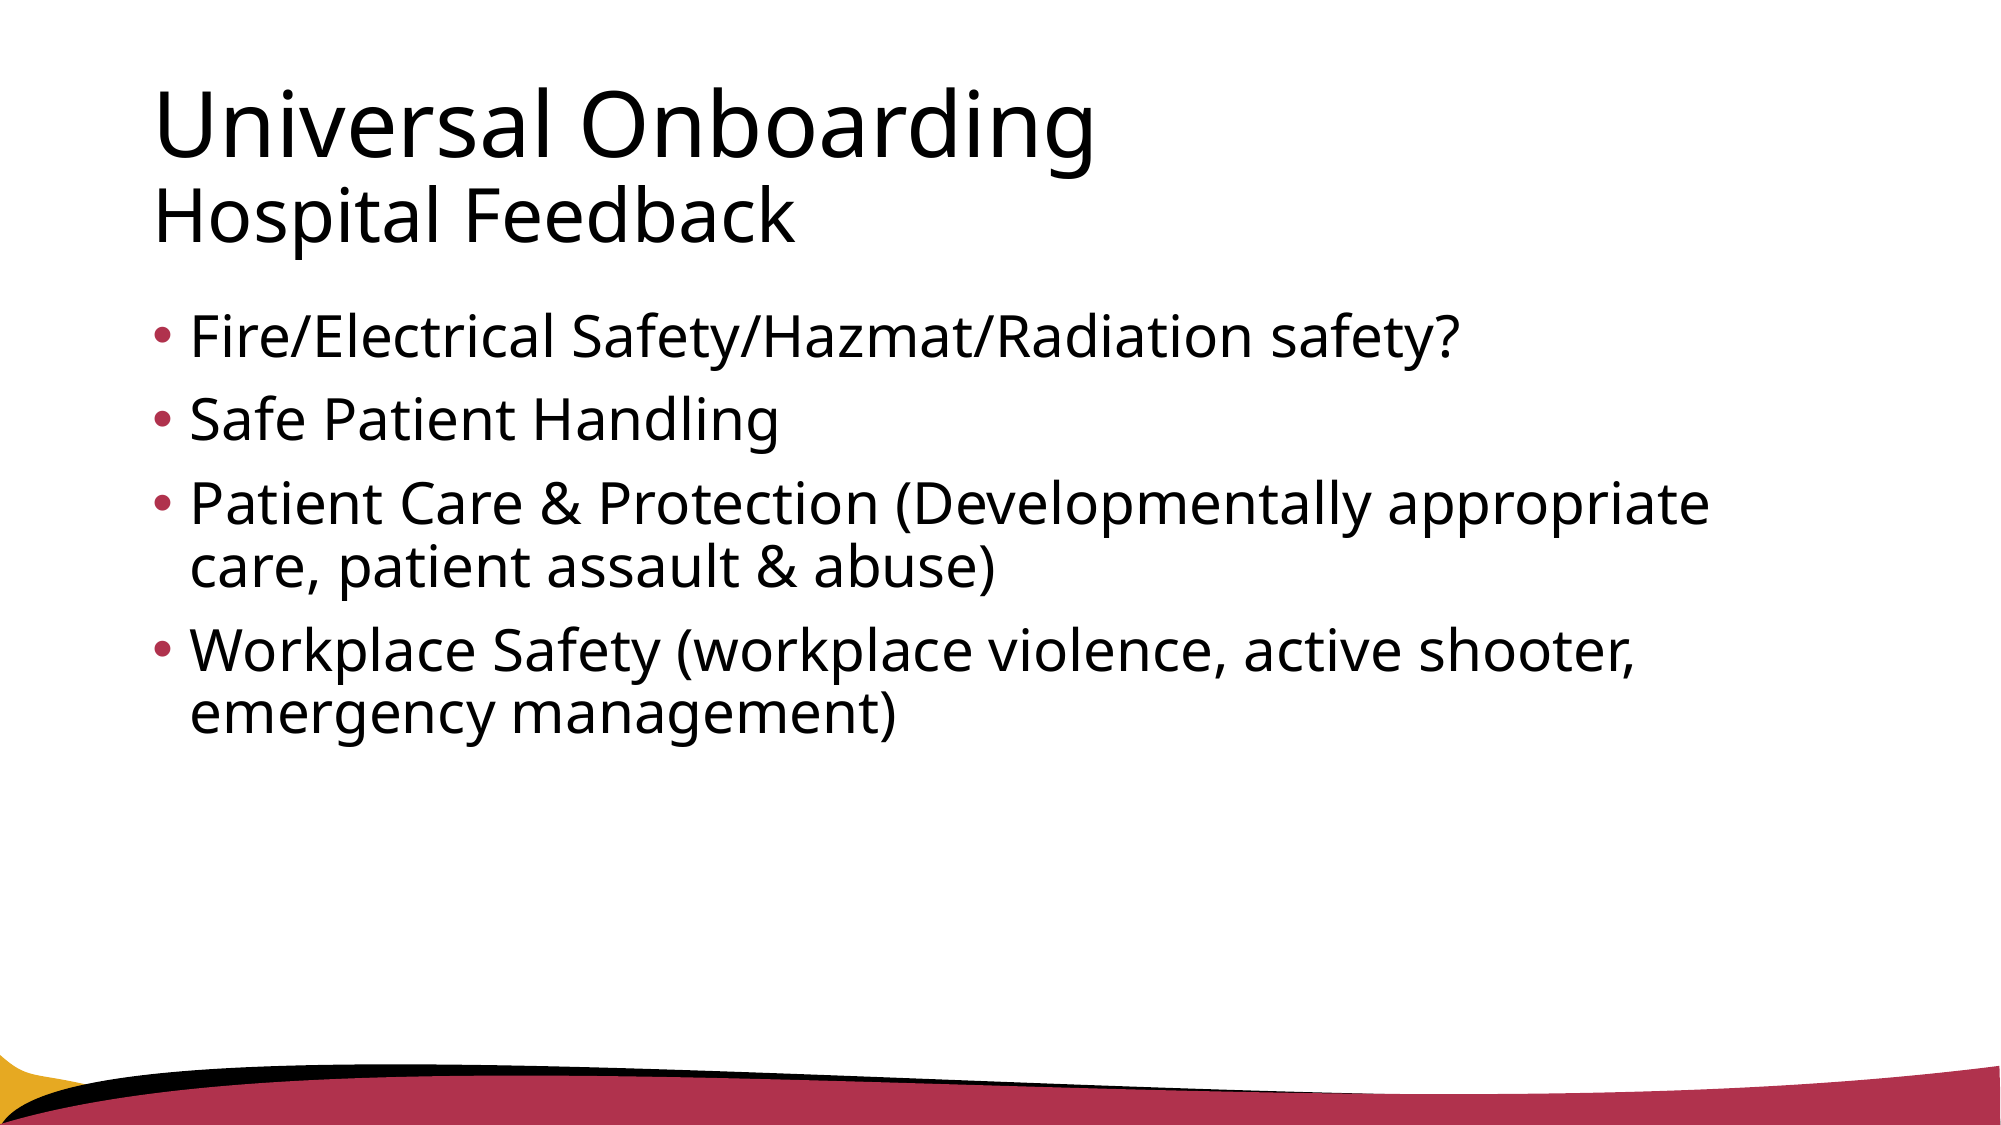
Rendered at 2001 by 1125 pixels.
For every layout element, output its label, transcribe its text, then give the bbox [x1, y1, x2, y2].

list Fire/Electrical Safety/Hazmat/Radiation safety? Safe Patient Handling Patient Care & Protection (Developmentally appropriate care, patient assault & abuse) Workplace Safety (workplace violence, active shooter, emergency management) [137, 299, 1863, 1014]
title Universal Onboarding Hospital Feedback [137, 59, 1863, 278]
